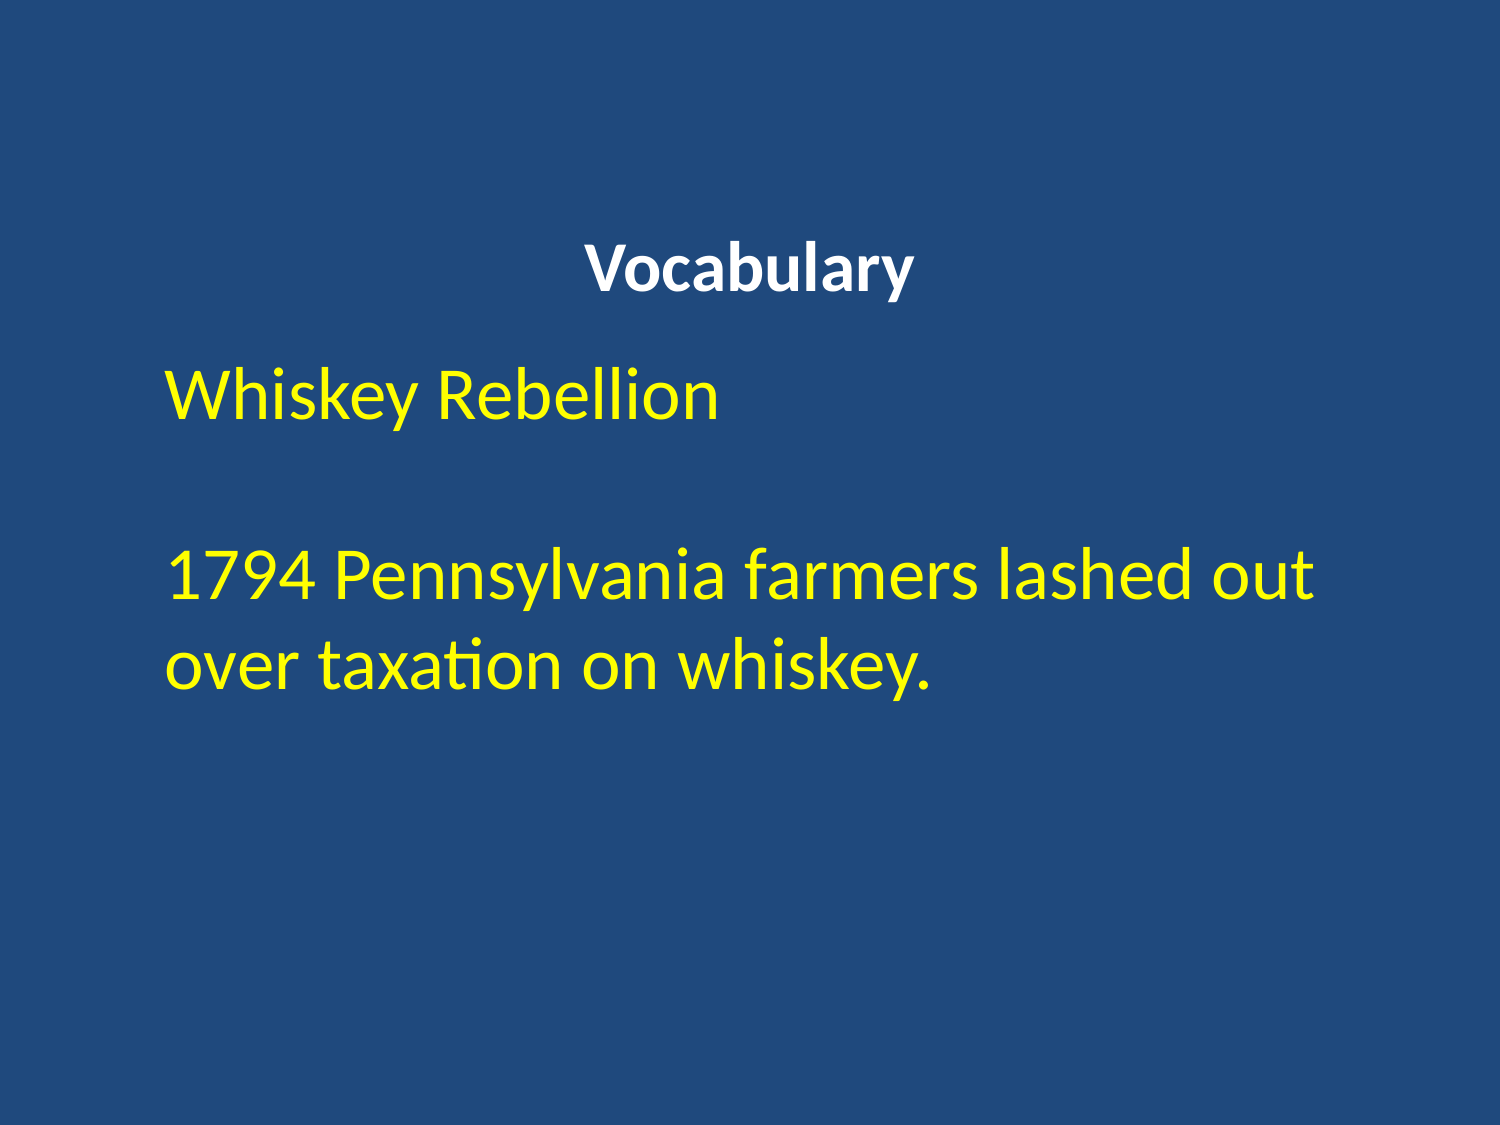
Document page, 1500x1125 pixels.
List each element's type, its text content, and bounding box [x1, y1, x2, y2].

title Vocabulary [75, 212, 1425, 400]
text_box Whiskey Rebellion 1794 Pennsylvania farmers lashed out over taxation on whiskey. [149, 337, 1338, 713]
